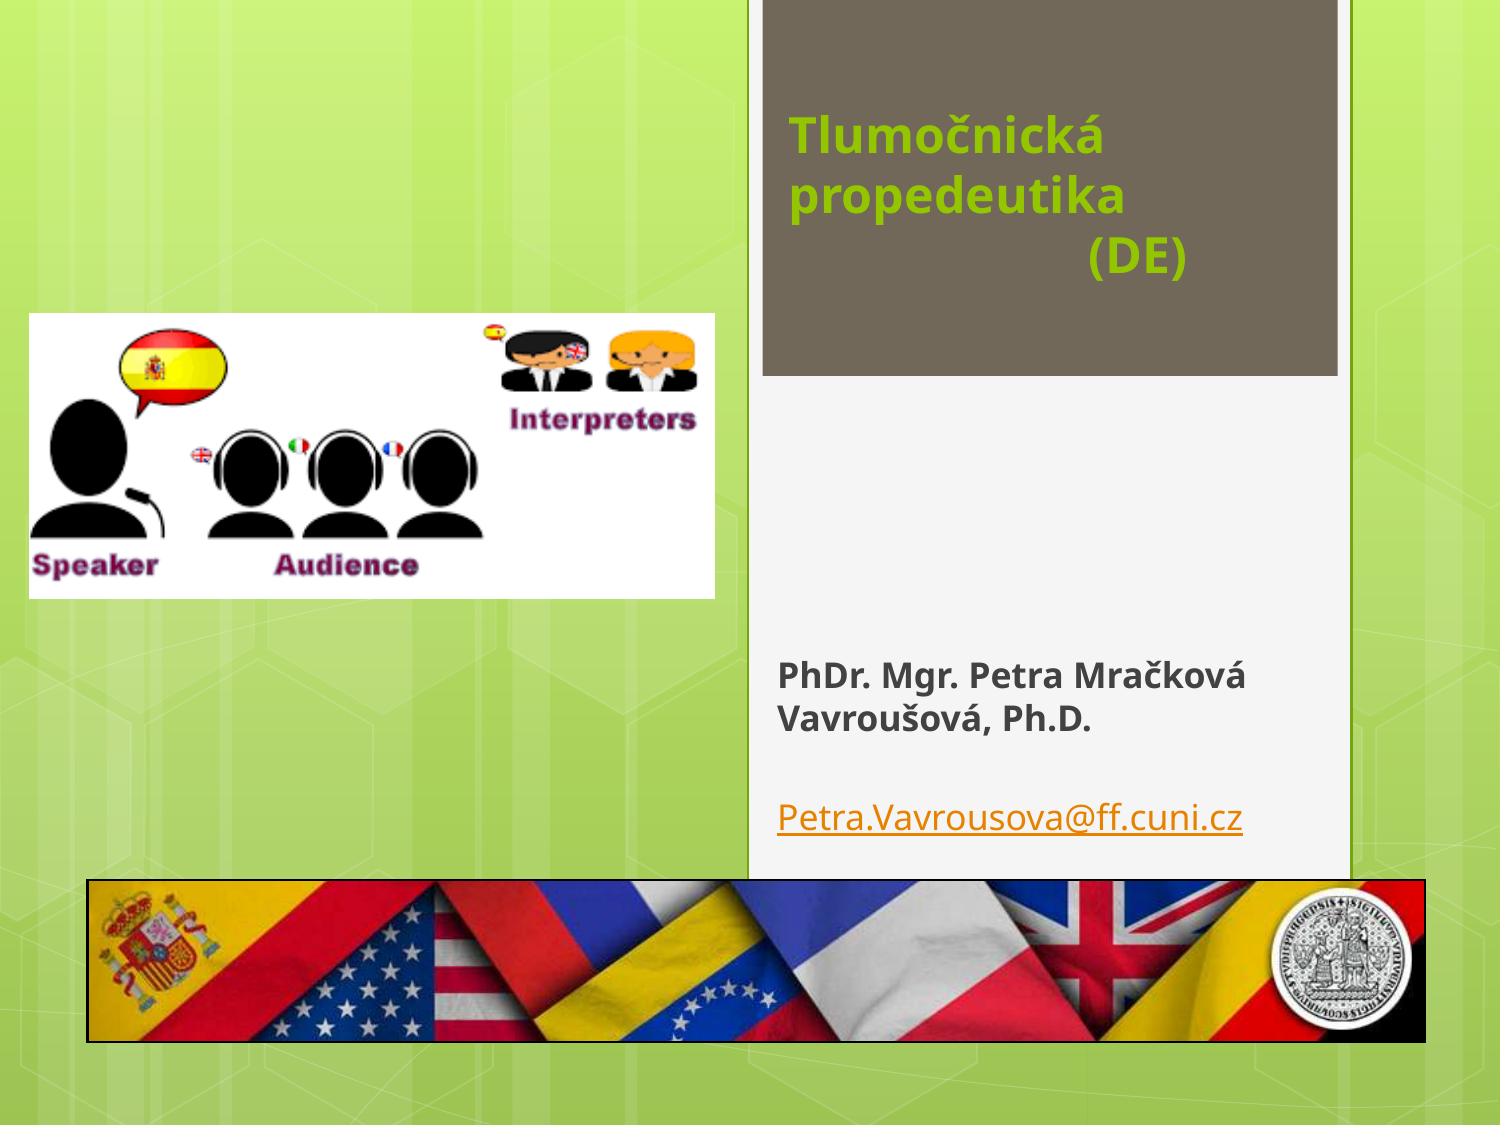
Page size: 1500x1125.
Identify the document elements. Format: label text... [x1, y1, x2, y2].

subtitle PhDr. Mgr. Petra Mračková Vavroušová, Ph.D. Petra.Vavrousova@ff.cuni.cz [761, 456, 1353, 852]
picture [29, 313, 716, 600]
title Tlumočnická propedeutika (DE) [773, 66, 1317, 291]
picture [88, 880, 1424, 1042]
